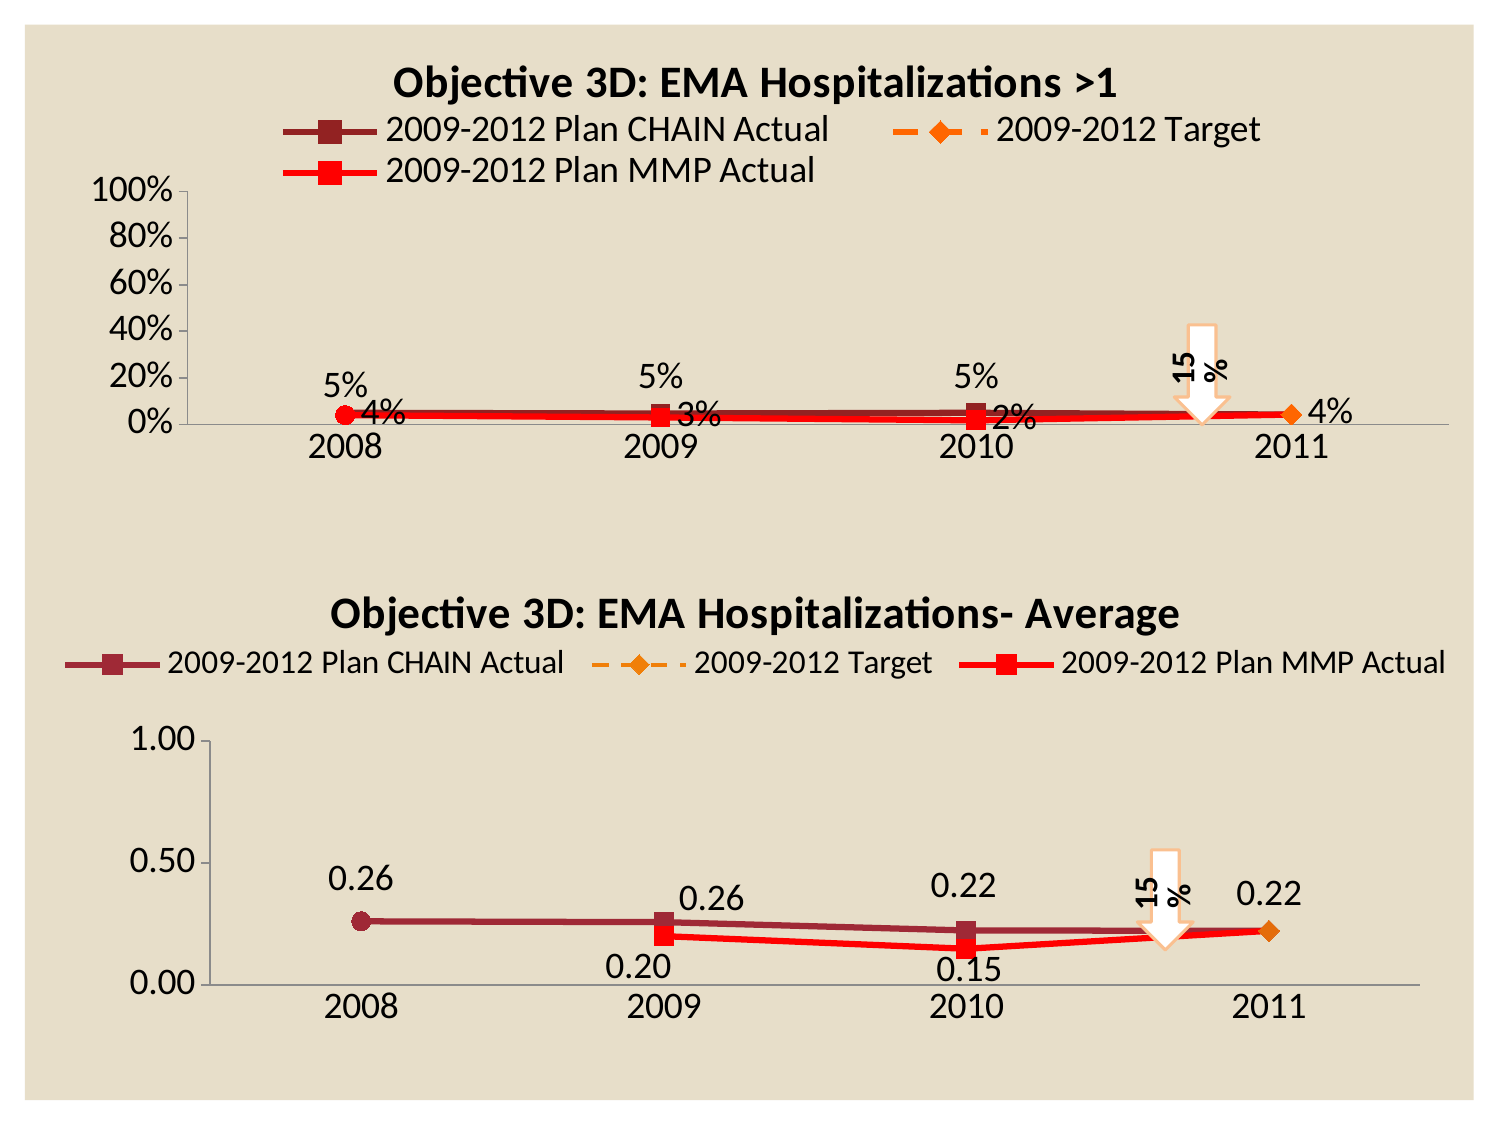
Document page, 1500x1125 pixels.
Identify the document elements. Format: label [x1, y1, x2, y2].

chart [49, 562, 1463, 1084]
chart [37, 49, 1451, 526]
